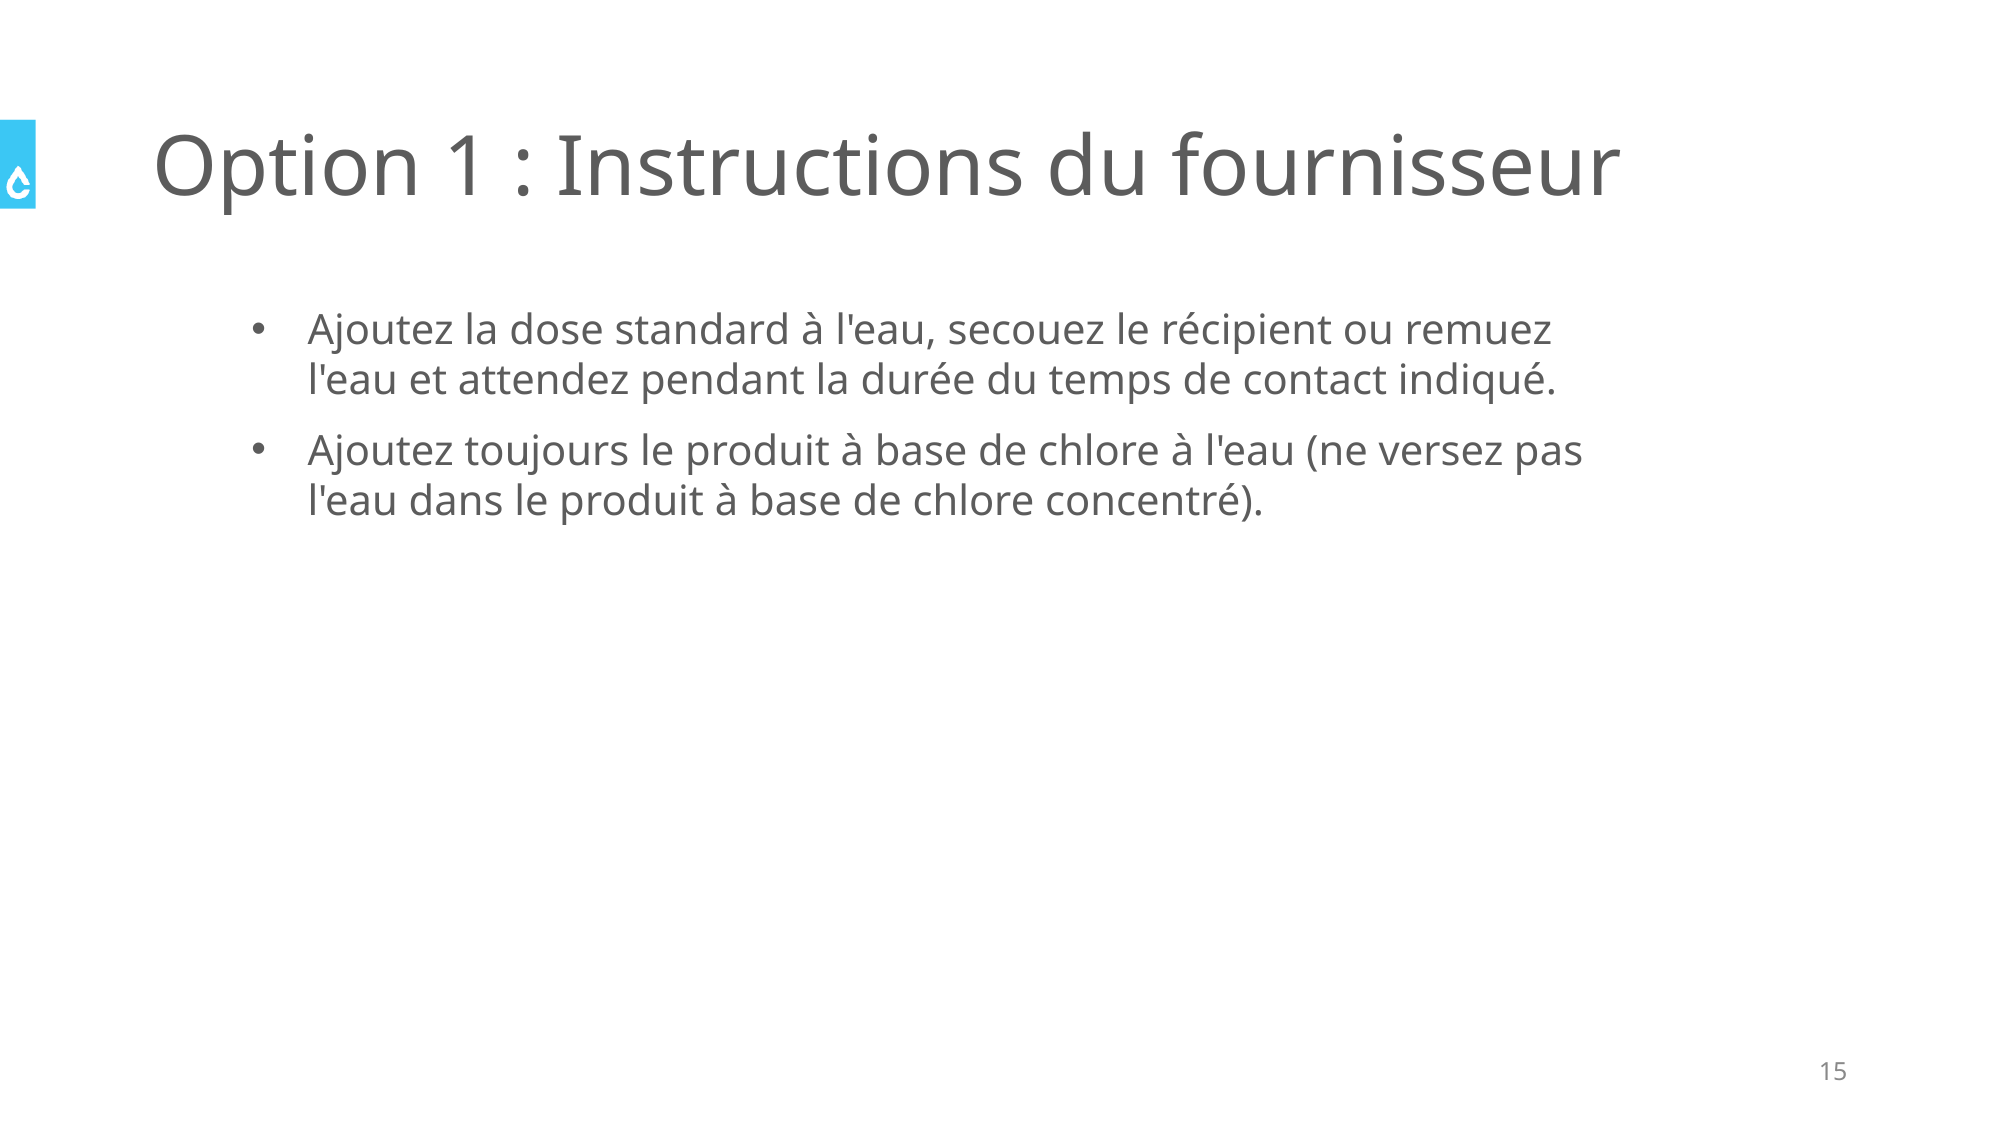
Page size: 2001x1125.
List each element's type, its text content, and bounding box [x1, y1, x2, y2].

slide_number 15 [1412, 1042, 1863, 1103]
title Option 1 : Instructions du fournisseur [137, 59, 1863, 278]
list Ajoutez la dose standard à l'eau, secouez le récipient ou remuez l'eau et attendez pendant la durée du temps de contact indiqué. Ajoutez toujours le produit à base de chlore à l'eau (ne versez pas l'eau dans le produit à base de chlore concentré). [236, 295, 1611, 1011]
picture [0, 119, 36, 209]
